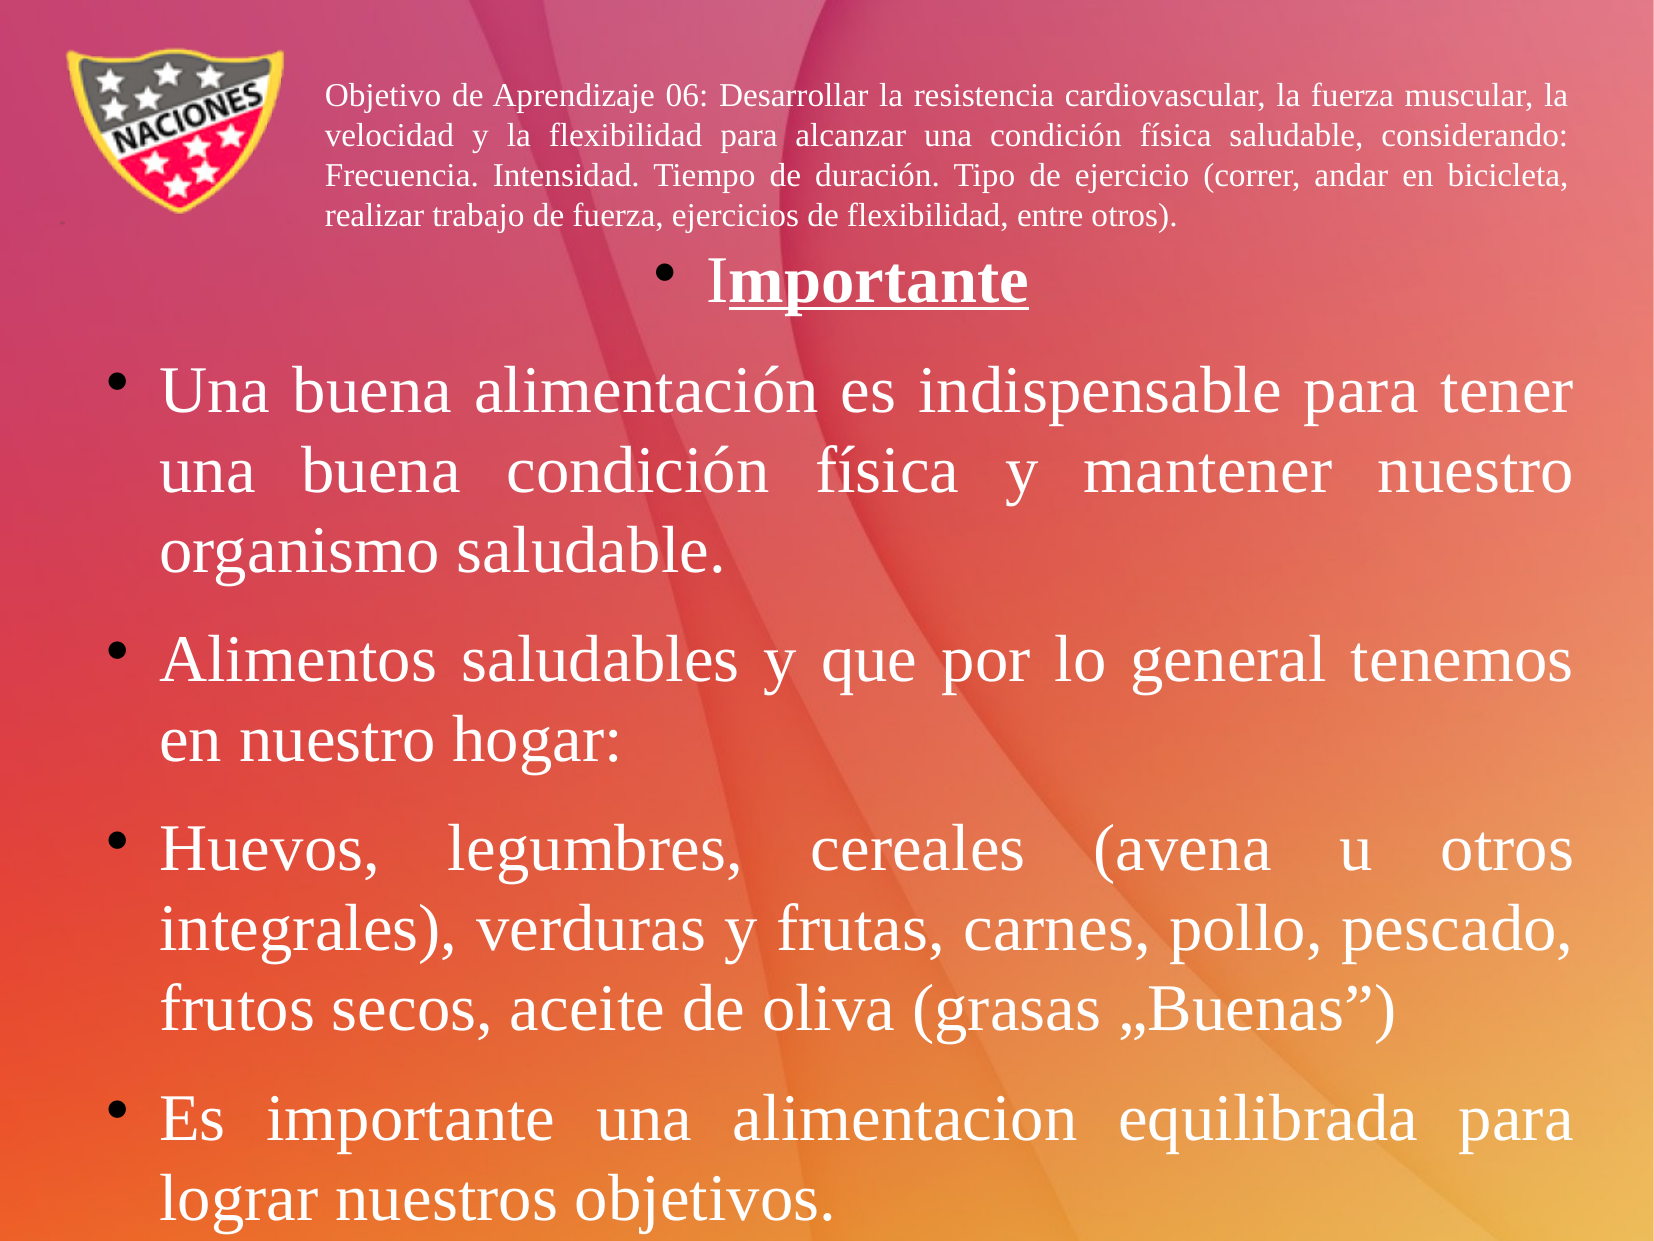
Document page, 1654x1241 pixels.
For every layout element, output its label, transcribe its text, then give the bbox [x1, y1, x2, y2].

picture [0, 0, 1654, 1241]
text_box Importante Una buena alimentación es indispensable para tener una buena condición física y mantener nuestro organismo saludable. Alimentos saludables y que por lo general tenemos en nuestro hogar: Huevos, legumbres, cereales (avena u otros integrales), verduras y frutas, carnes, pollo, pescado, frutos secos, aceite de oliva (grasas „Buenas”) Es importante una alimentacion equilibrada para lograr nuestros objetivos. [88, 236, 1577, 1169]
text_box Objetivo de Aprendizaje 06: Desarrollar la resistencia cardiovascular, la fuerza muscular, la velocidad y la flexibilidad para alcanzar una condición física saludable, considerando: Frecuencia. Intensidad. Tiempo de duración. Tipo de ejercicio (correr, andar en bicicleta, realizar trabajo de fuerza, ejercicios de flexibilidad, entre otros). [324, 49, 1571, 236]
